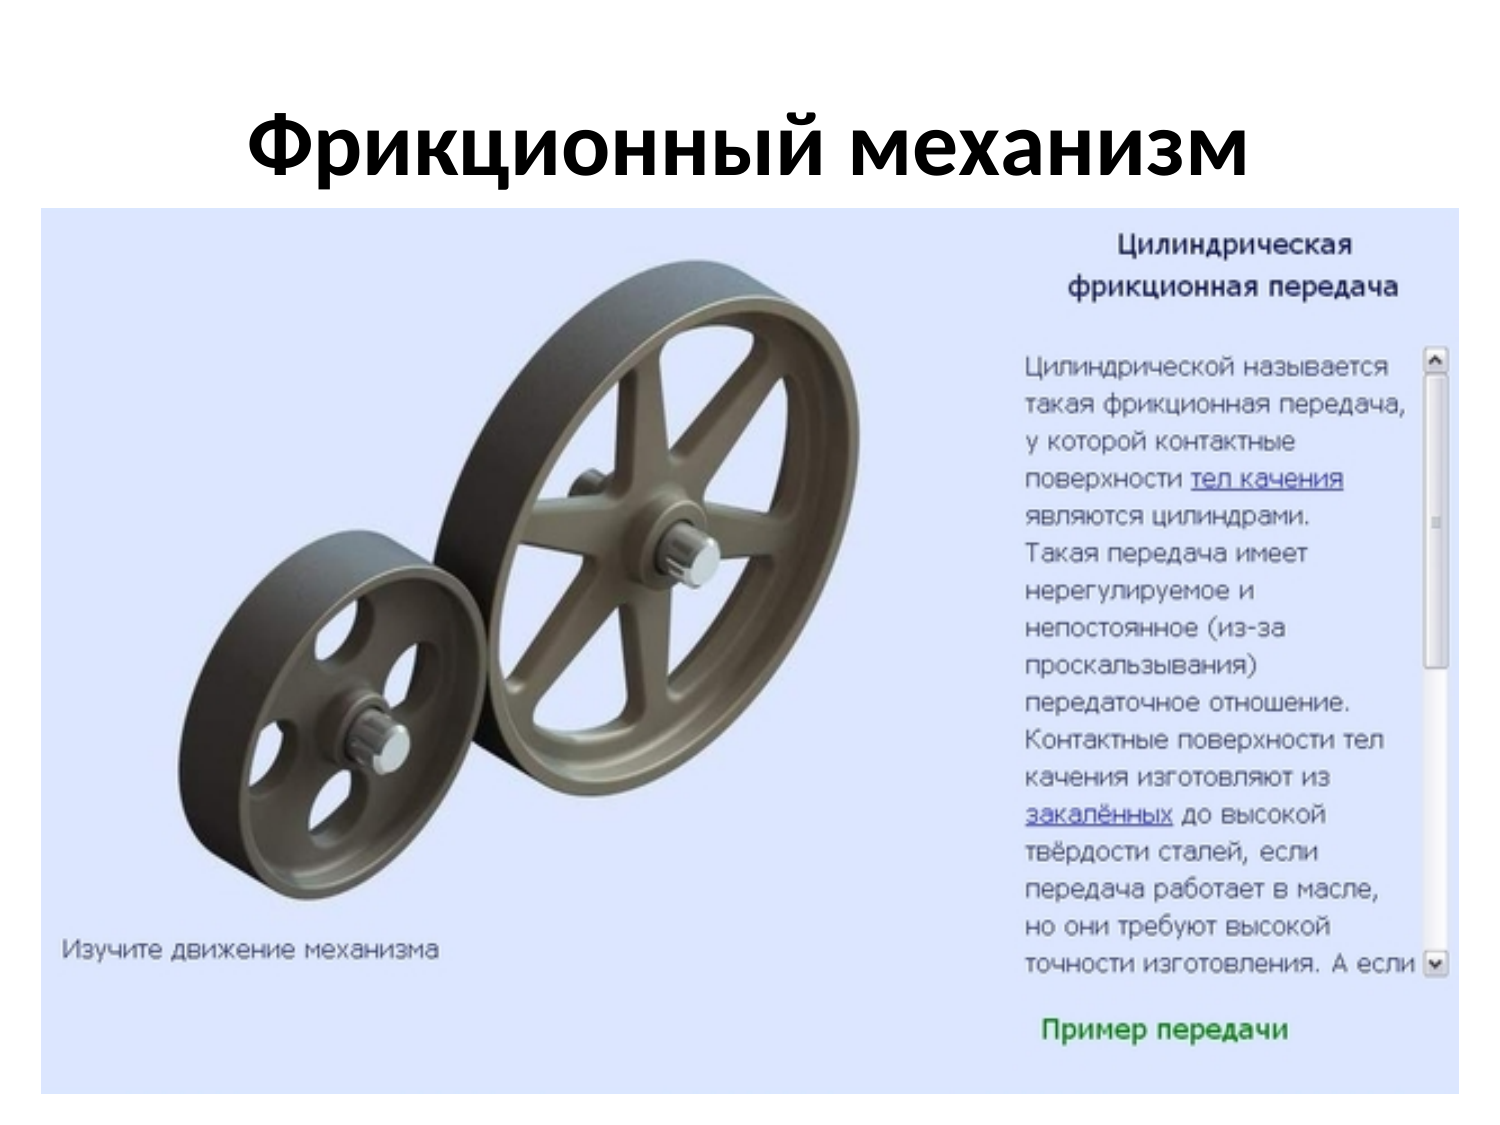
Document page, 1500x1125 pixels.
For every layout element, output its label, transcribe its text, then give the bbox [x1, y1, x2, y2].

title Фрикционный механизм [75, 45, 1425, 206]
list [41, 207, 1459, 1095]
